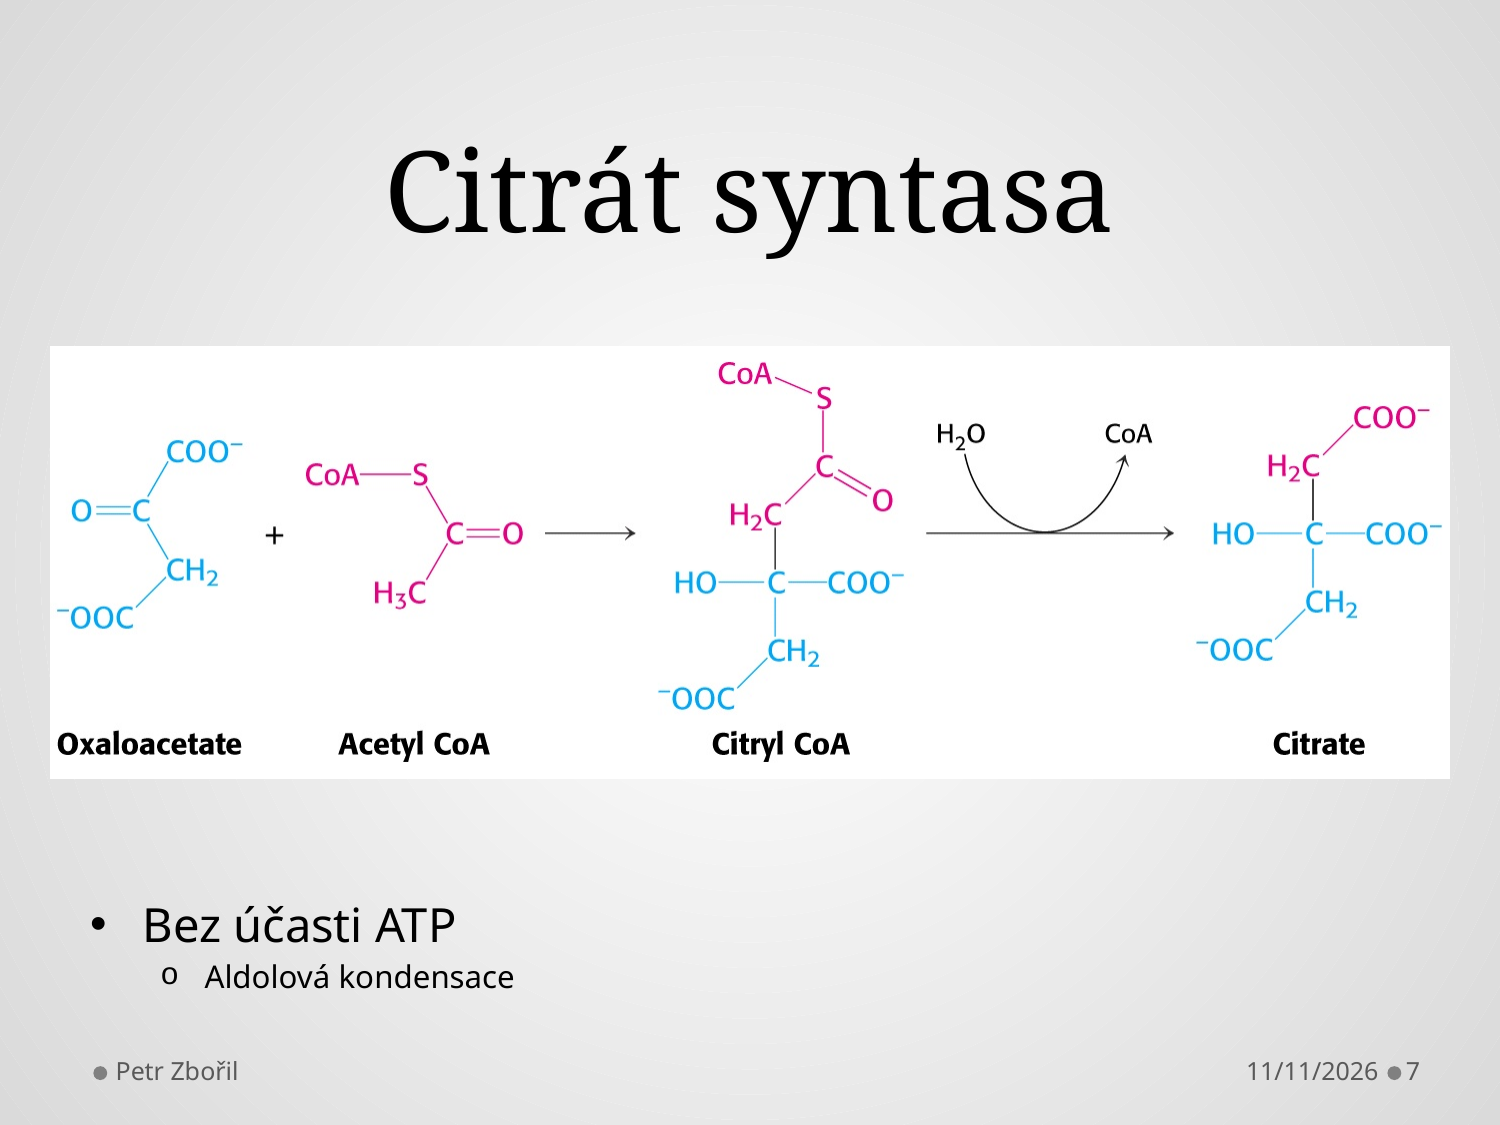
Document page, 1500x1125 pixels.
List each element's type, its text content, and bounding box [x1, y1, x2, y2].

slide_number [1043, 1042, 1386, 1103]
slide_number 7 [1401, 1042, 1494, 1103]
list Bez účasti ATP Aldolová kondensace [75, 787, 1425, 1005]
title Citrát syntasa [75, 0, 1425, 263]
picture [49, 346, 1451, 779]
footer Petr Zbořil [108, 1042, 576, 1103]
